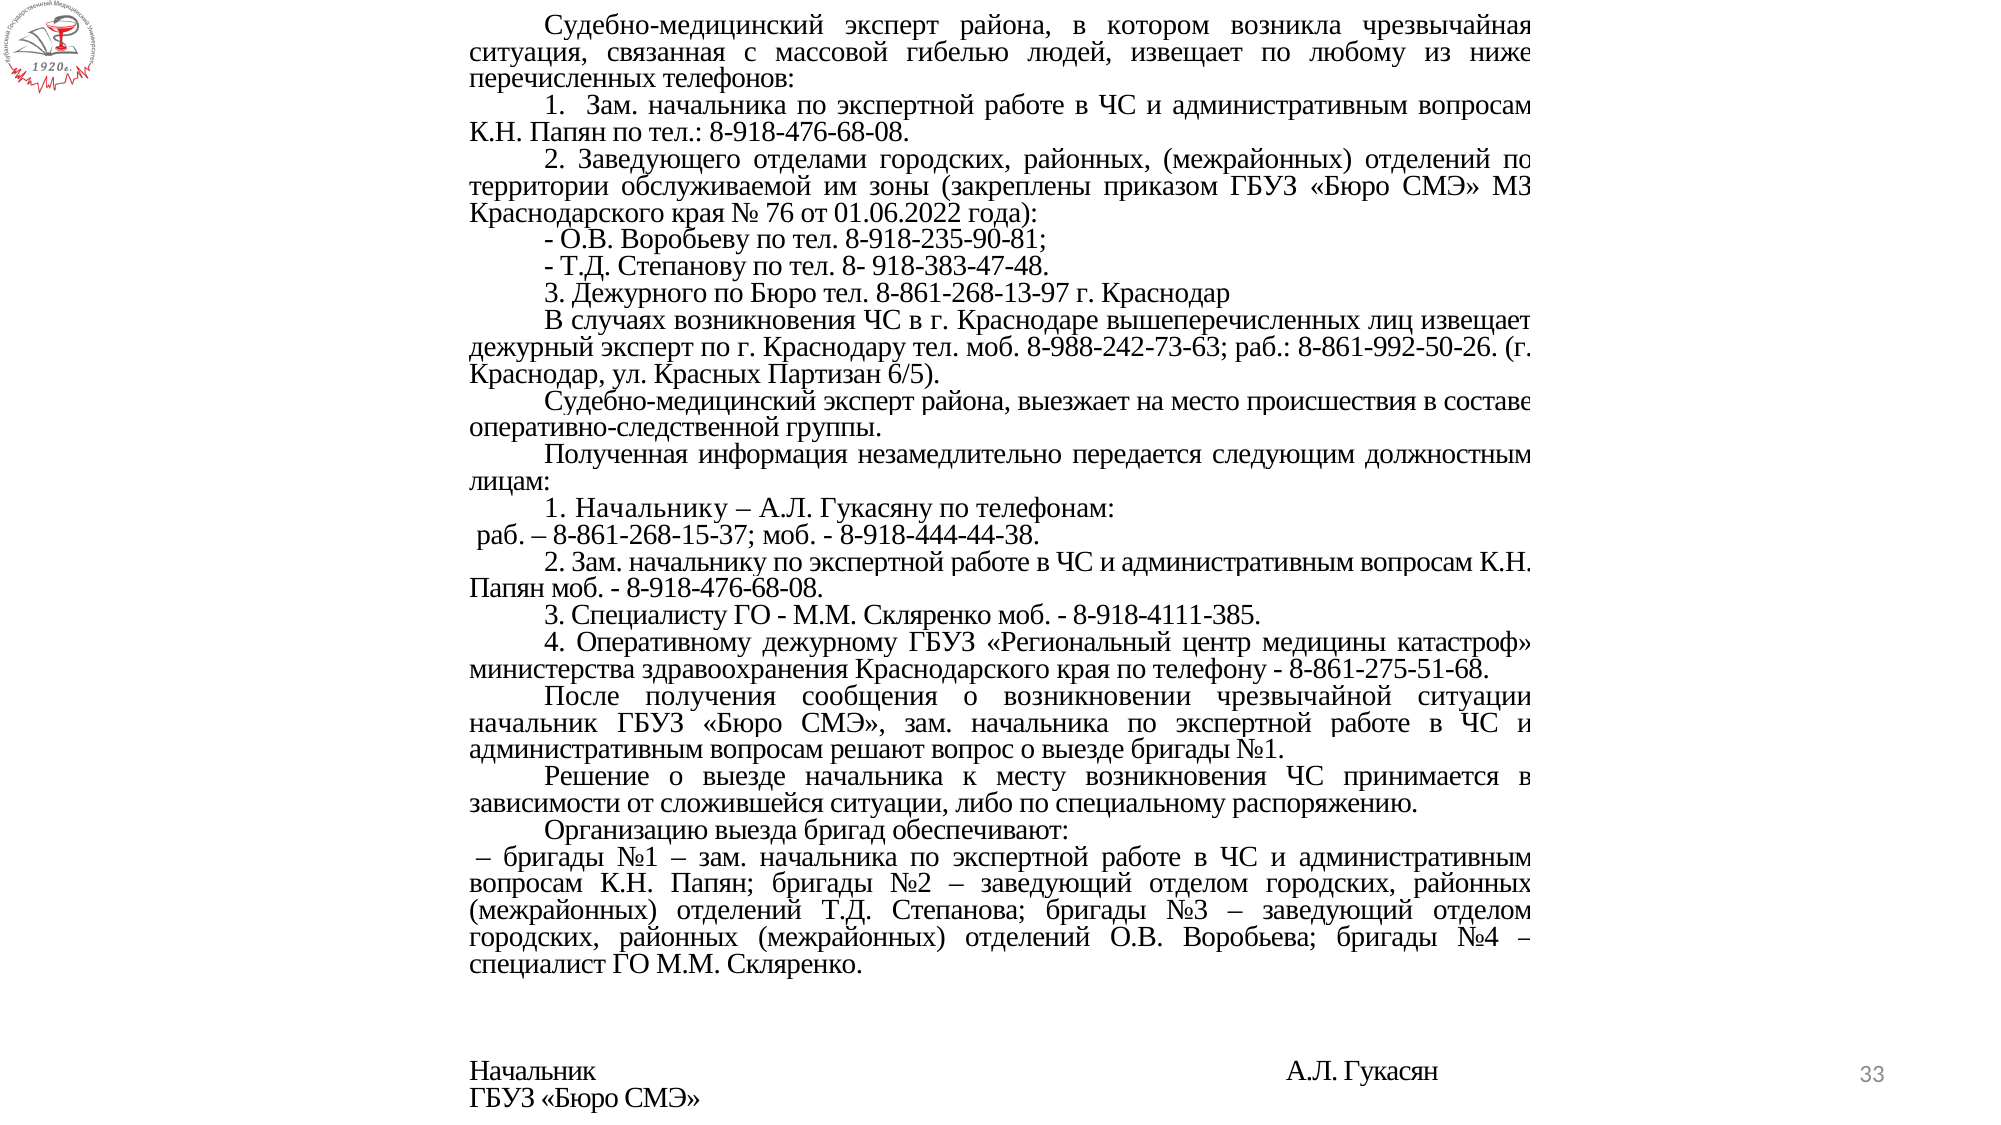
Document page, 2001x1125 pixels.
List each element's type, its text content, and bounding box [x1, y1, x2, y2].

picture [468, 12, 1530, 1114]
picture [0, 0, 98, 97]
slide_number 33 [1534, 1042, 1900, 1103]
